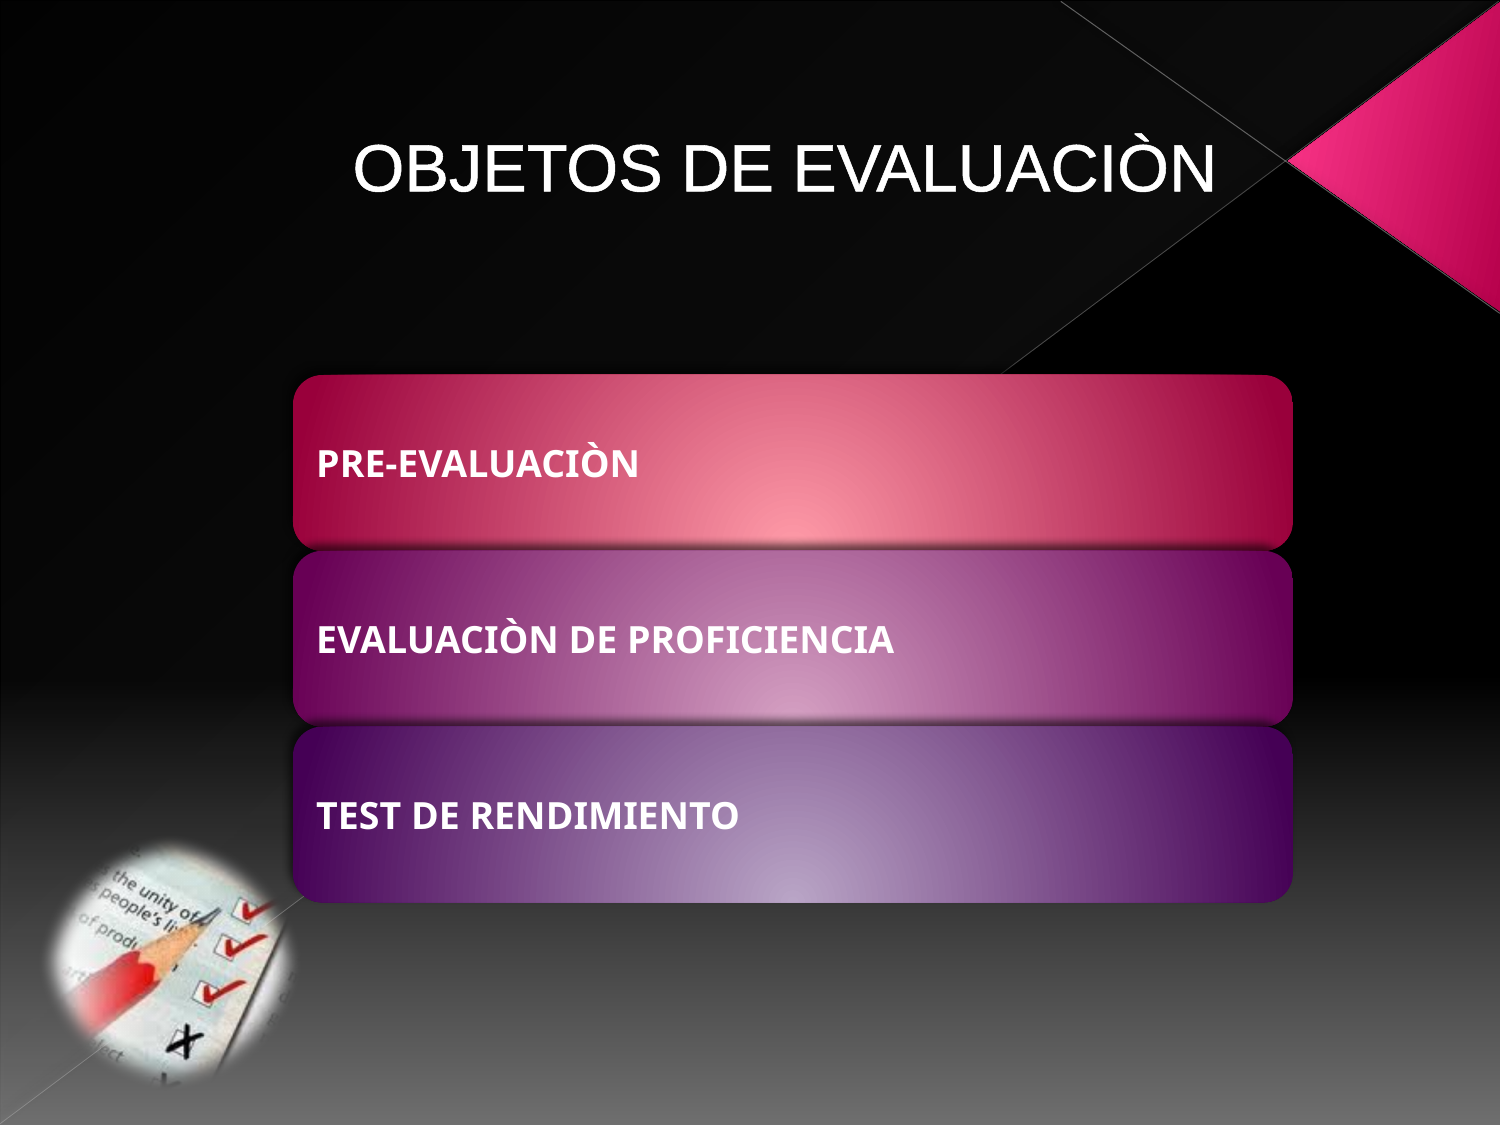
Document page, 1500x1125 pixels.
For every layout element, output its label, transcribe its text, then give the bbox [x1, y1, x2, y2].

text_box OBJETOS DE EVALUACIÒN [269, 117, 1301, 212]
picture [34, 831, 305, 1094]
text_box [292, 374, 1294, 903]
